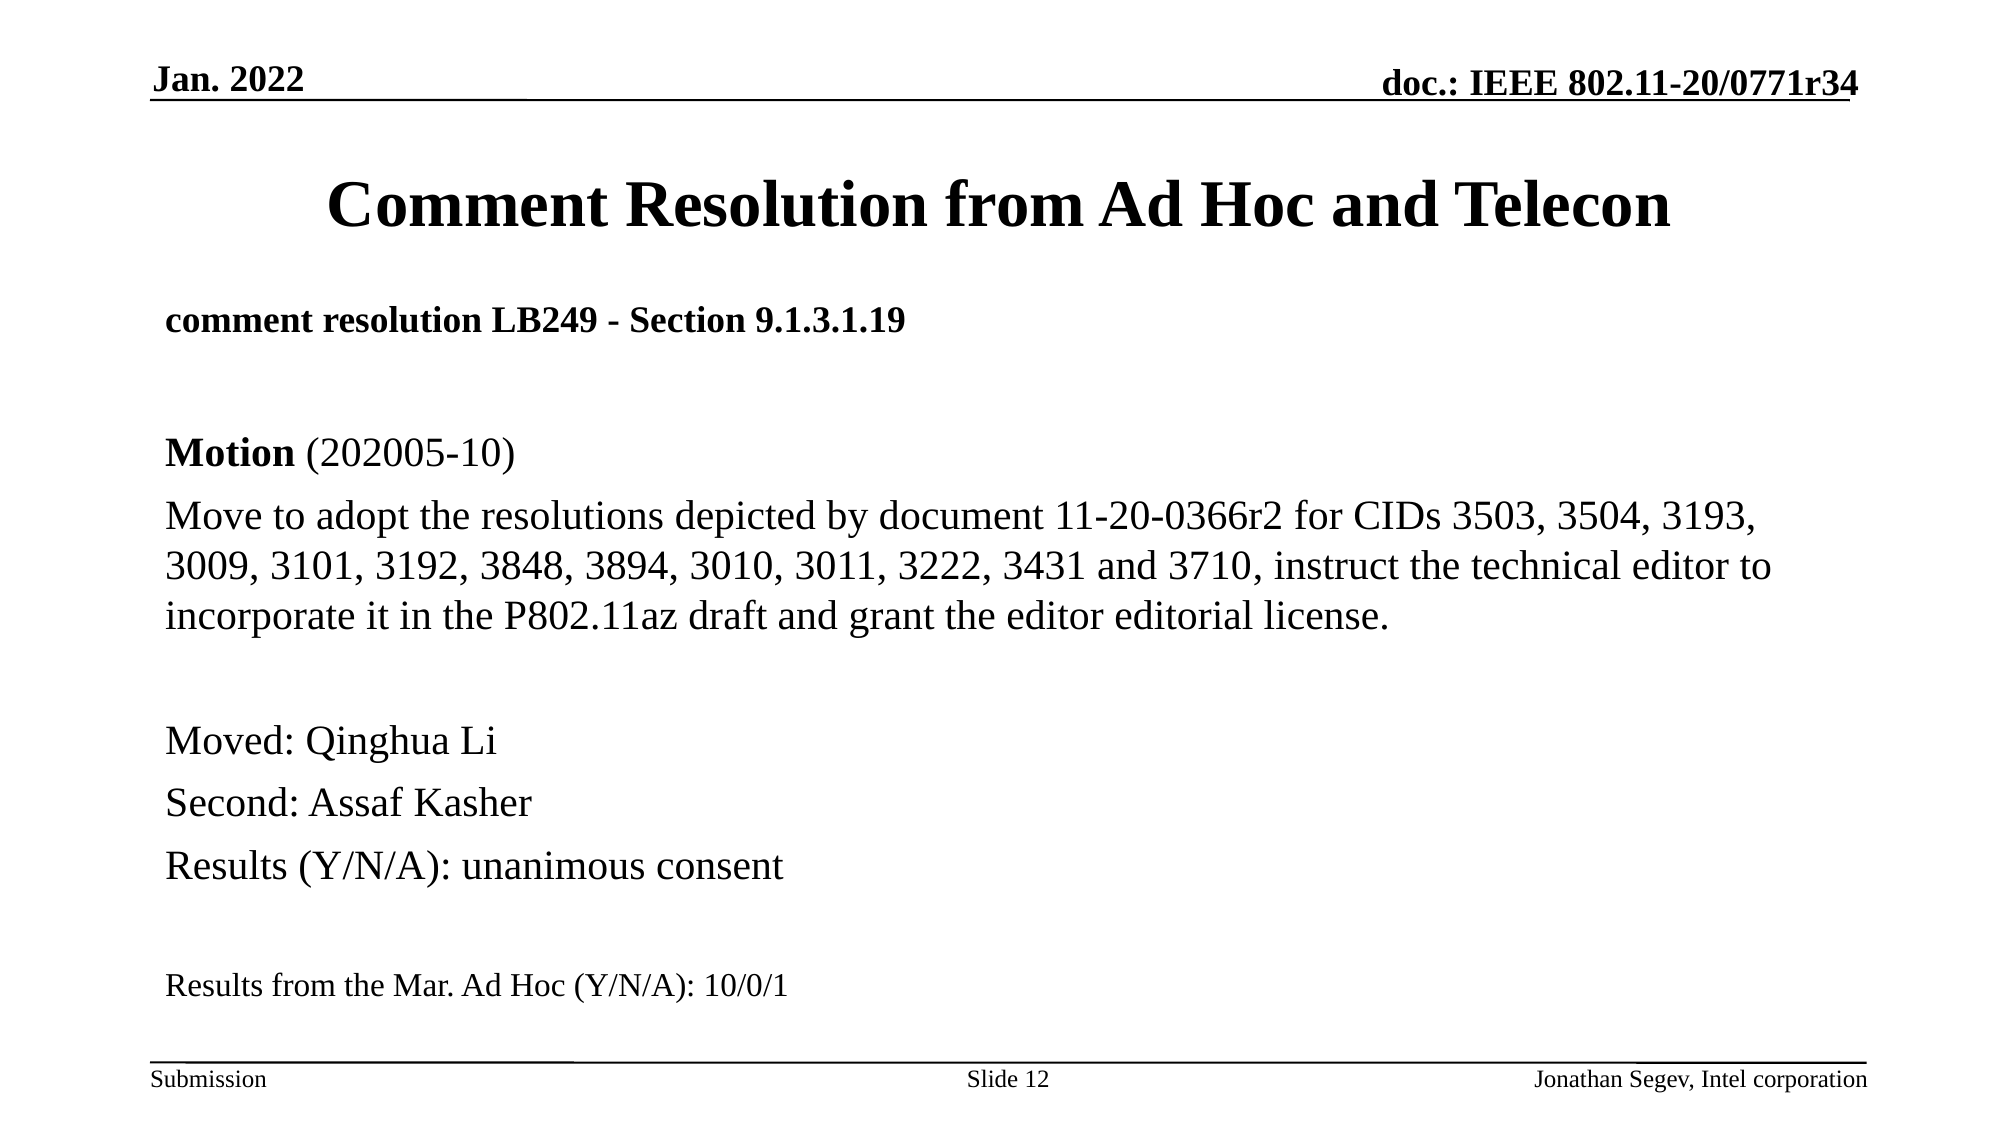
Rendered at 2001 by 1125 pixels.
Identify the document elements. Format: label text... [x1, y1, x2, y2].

footer Jonathan Segev, Intel corporation [1171, 1061, 1869, 1093]
title Comment Resolution from Ad Hoc and Telecon [149, 112, 1850, 286]
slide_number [152, 54, 563, 100]
list comment resolution LB249 - Section 9.1.3.1.19 Motion (202005-10) Move to adopt the resolutions depicted by document 11-20-0366r2 for CIDs 3503, 3504, 3193, 3009, 3101, 3192, 3848, 3894, 3010, 3011, 3222, 3431 and 3710, instruct the technical editor to incorporate it in the P802.11az draft and grant the editor editorial license. Moved: Qinghua Li Second: Assaf Kasher Results (Y/N/A): unanimous consent Results from the Mar. Ad Hoc (Y/N/A): 10/0/1 [149, 286, 1850, 1000]
slide_number Slide 12 [950, 1061, 1067, 1123]
